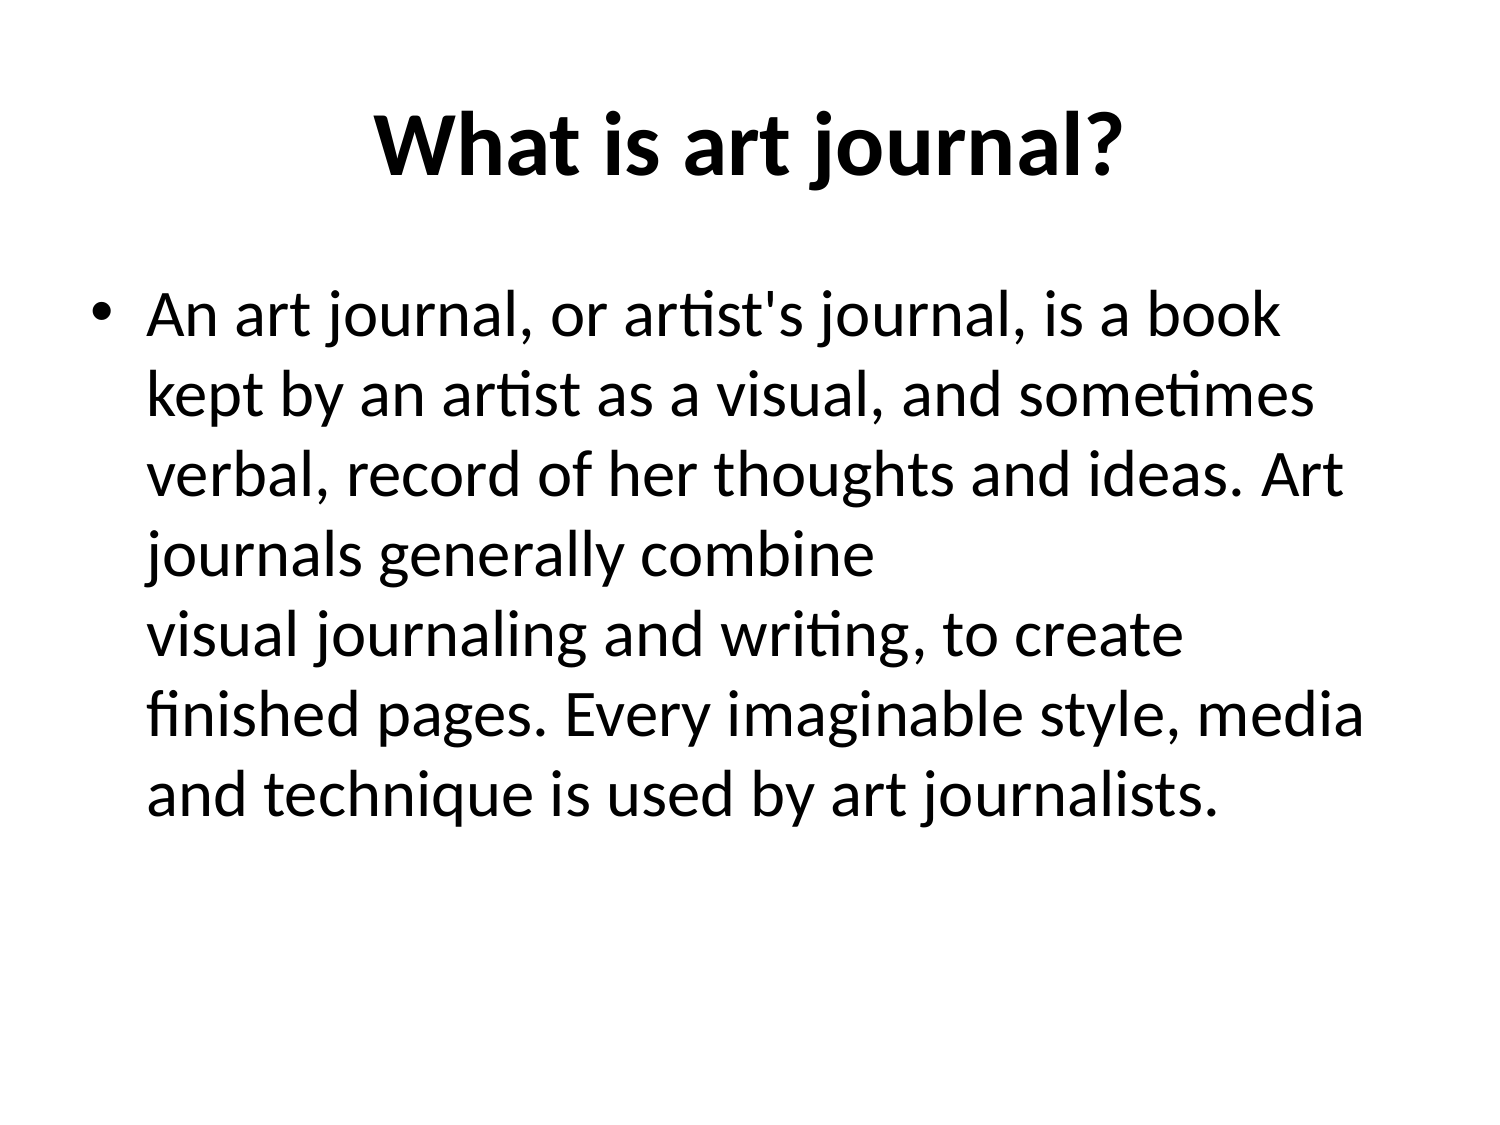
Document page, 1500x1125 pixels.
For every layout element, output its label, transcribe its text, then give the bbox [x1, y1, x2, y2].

list An art journal, or artist's journal, is a book kept by an artist as a visual, and sometimes verbal, record of her thoughts and ideas. Art journals generally combine visual journaling and writing, to create finished pages. Every imaginable style, media and technique is used by art journalists. [75, 262, 1425, 1005]
title What is art journal? [75, 45, 1425, 233]
